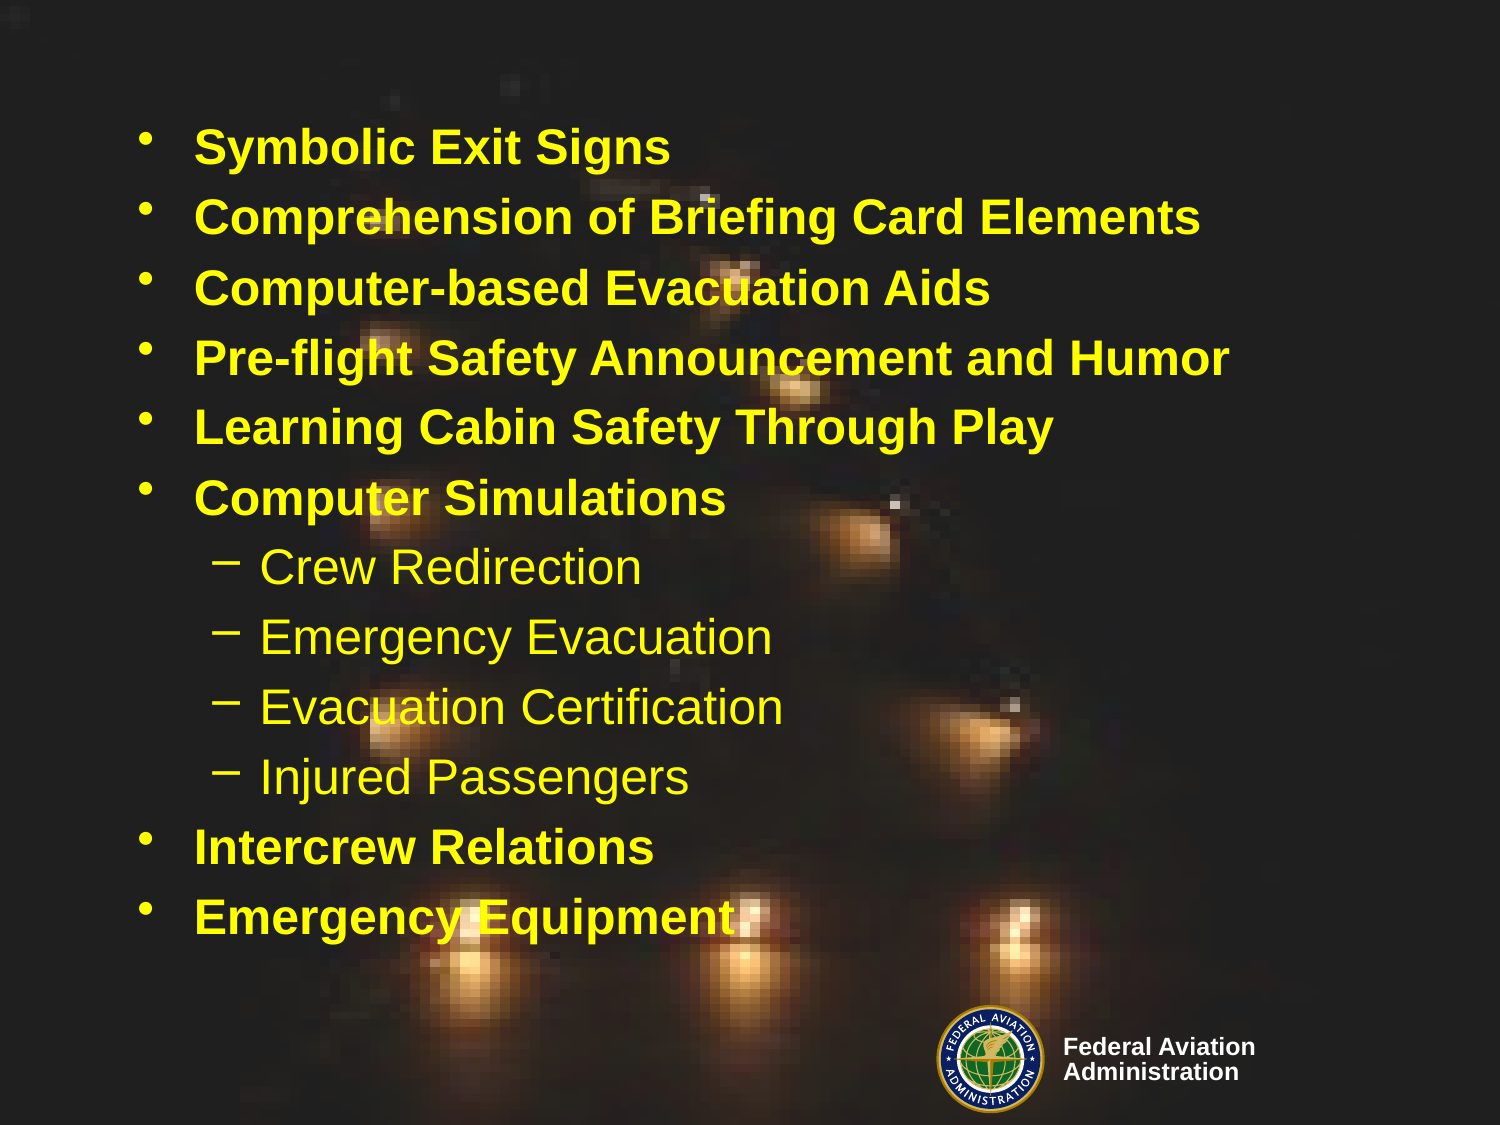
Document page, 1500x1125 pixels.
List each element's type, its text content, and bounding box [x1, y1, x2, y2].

list Symbolic Exit Signs Comprehension of Briefing Card Elements Computer-based Evacuation Aids Pre-flight Safety Announcement and Humor Learning Cabin Safety Through Play Computer Simulations Crew Redirection Emergency Evacuation Evacuation Certification Injured Passengers Intercrew Relations Emergency Equipment [122, 107, 1328, 1039]
slide_number 10 [1088, 1025, 1402, 1100]
